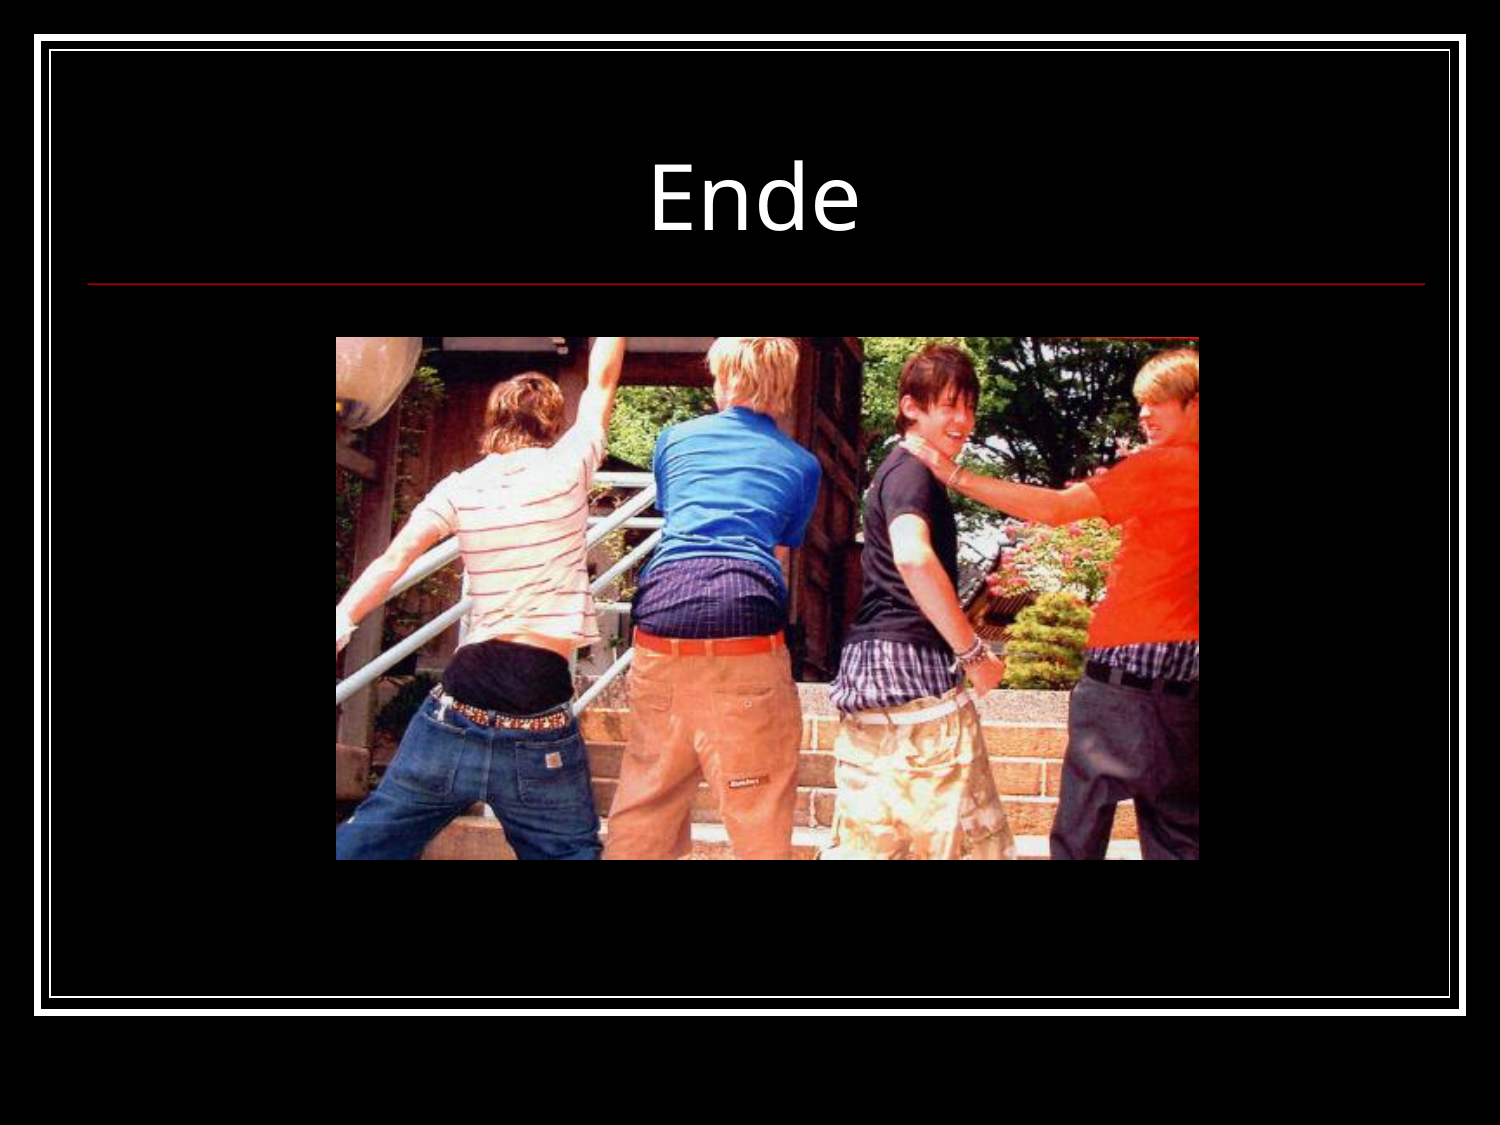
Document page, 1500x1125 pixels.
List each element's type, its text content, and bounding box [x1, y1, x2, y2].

title Ende [631, 101, 1034, 256]
picture [336, 337, 1199, 860]
